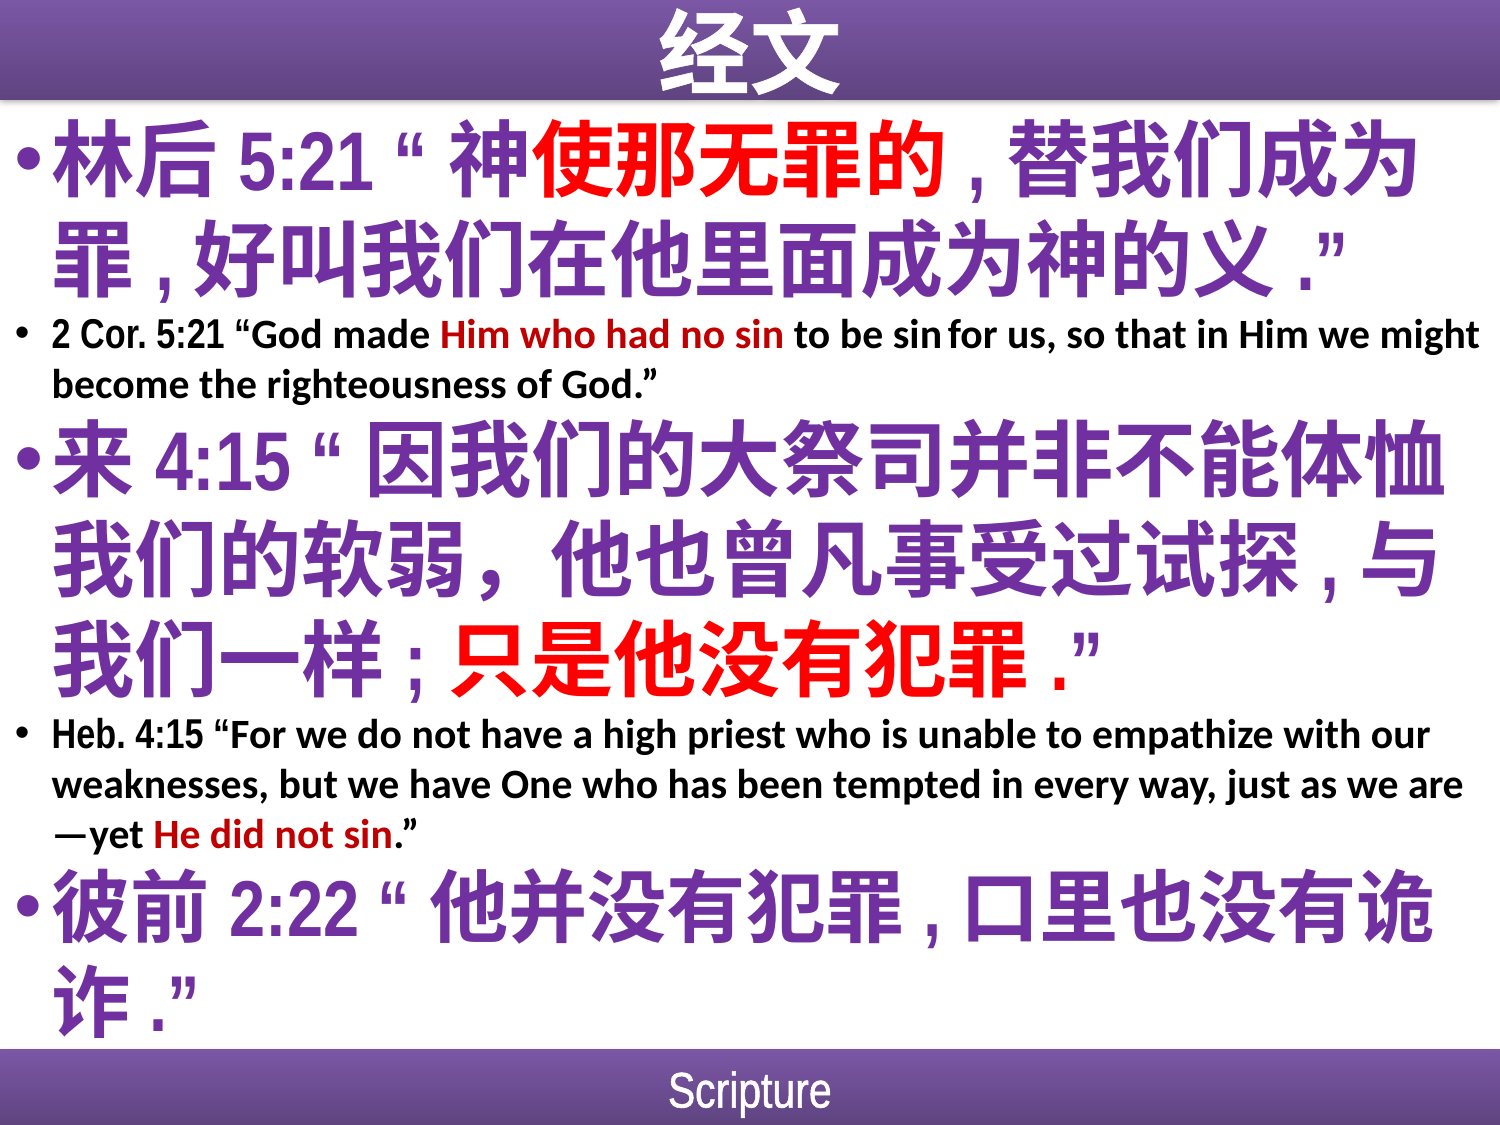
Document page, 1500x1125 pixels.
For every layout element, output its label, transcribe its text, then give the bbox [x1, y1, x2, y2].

text_box 经文 [0, 0, 1500, 100]
text_box 林后5:21 “神使那无罪的,替我们成为罪,好叫我们在他里面成为神的义.” 2 Cor. 5:21 “God made Him who had no sin to be sin for us, so that in Him we might become the righteousness of God.” 来4:15 “因我们的大祭司并非不能体恤我们的软弱，他也曾凡事受过试探,与我们一样;只是他没有犯罪.” Heb. 4:15 “For we do not have a high priest who is unable to empathize with our weaknesses, but we have One who has been tempted in every way, just as we are—yet He did not sin.” 彼前2:22 “他并没有犯罪,口里也没有诡诈.” 1 Peter 2:22 “He committed no sin, and no deceit was found in his mouth.” [0, 107, 1500, 1048]
text_box Scripture [0, 1049, 1500, 1125]
